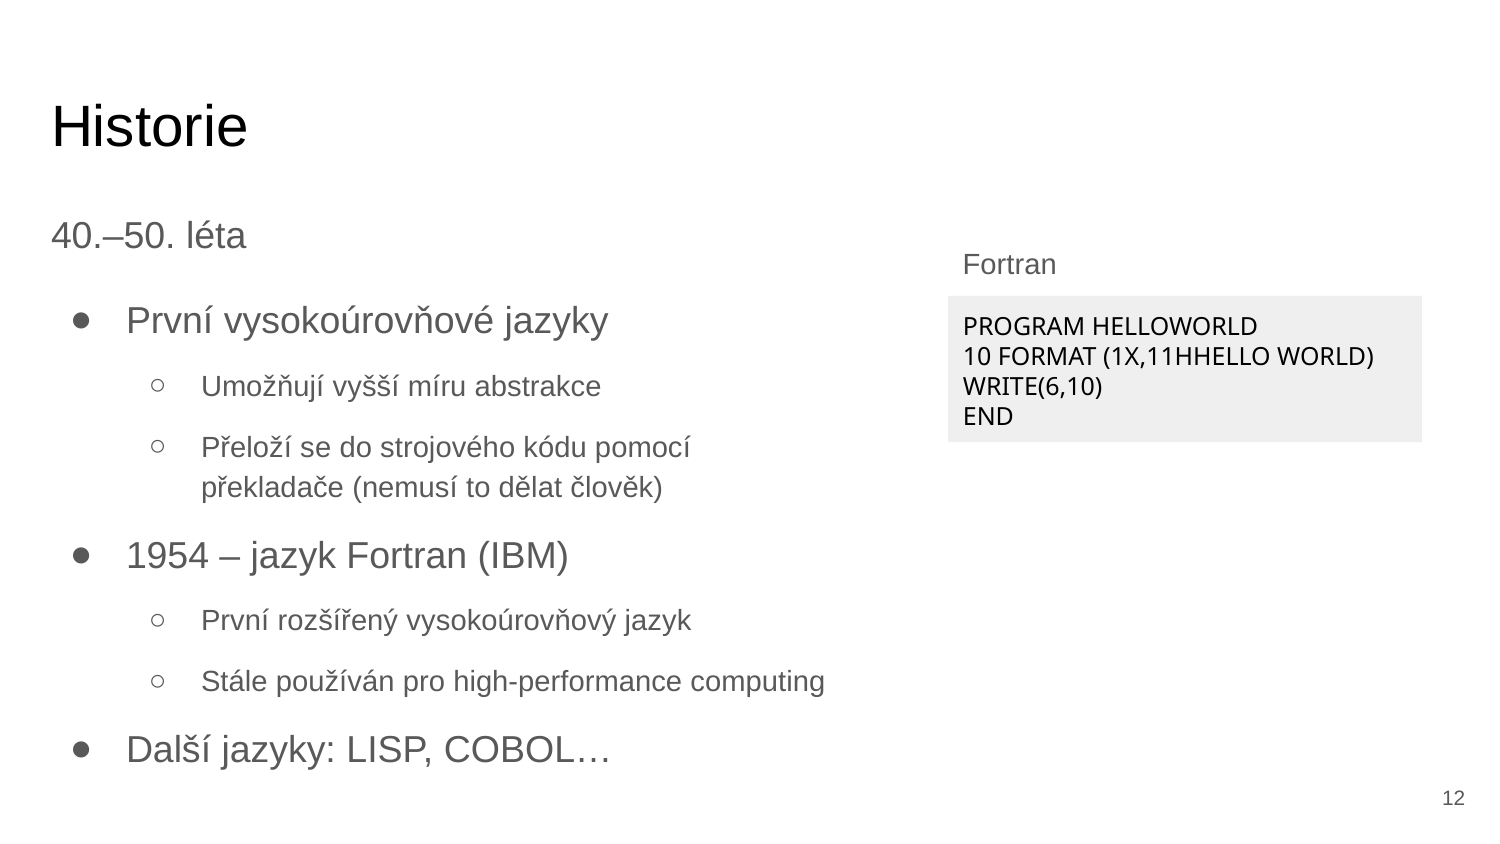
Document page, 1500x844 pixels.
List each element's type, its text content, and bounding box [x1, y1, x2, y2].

list 40.–50. léta První vysokoúrovňové jazyky Umožňují vyšší míru abstrakce Přeloží se do strojového kódu pomocí překladače (nemusí to dělat člověk) 1954 – jazyk Fortran (IBM) První rozšířený vysokoúrovňový jazyk Stále používán pro high-performance computing Další jazyky: LISP, COBOL… [51, 189, 948, 750]
slide_number <number> [1389, 764, 1480, 830]
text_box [947, 230, 1422, 443]
title Historie [51, 72, 1449, 167]
